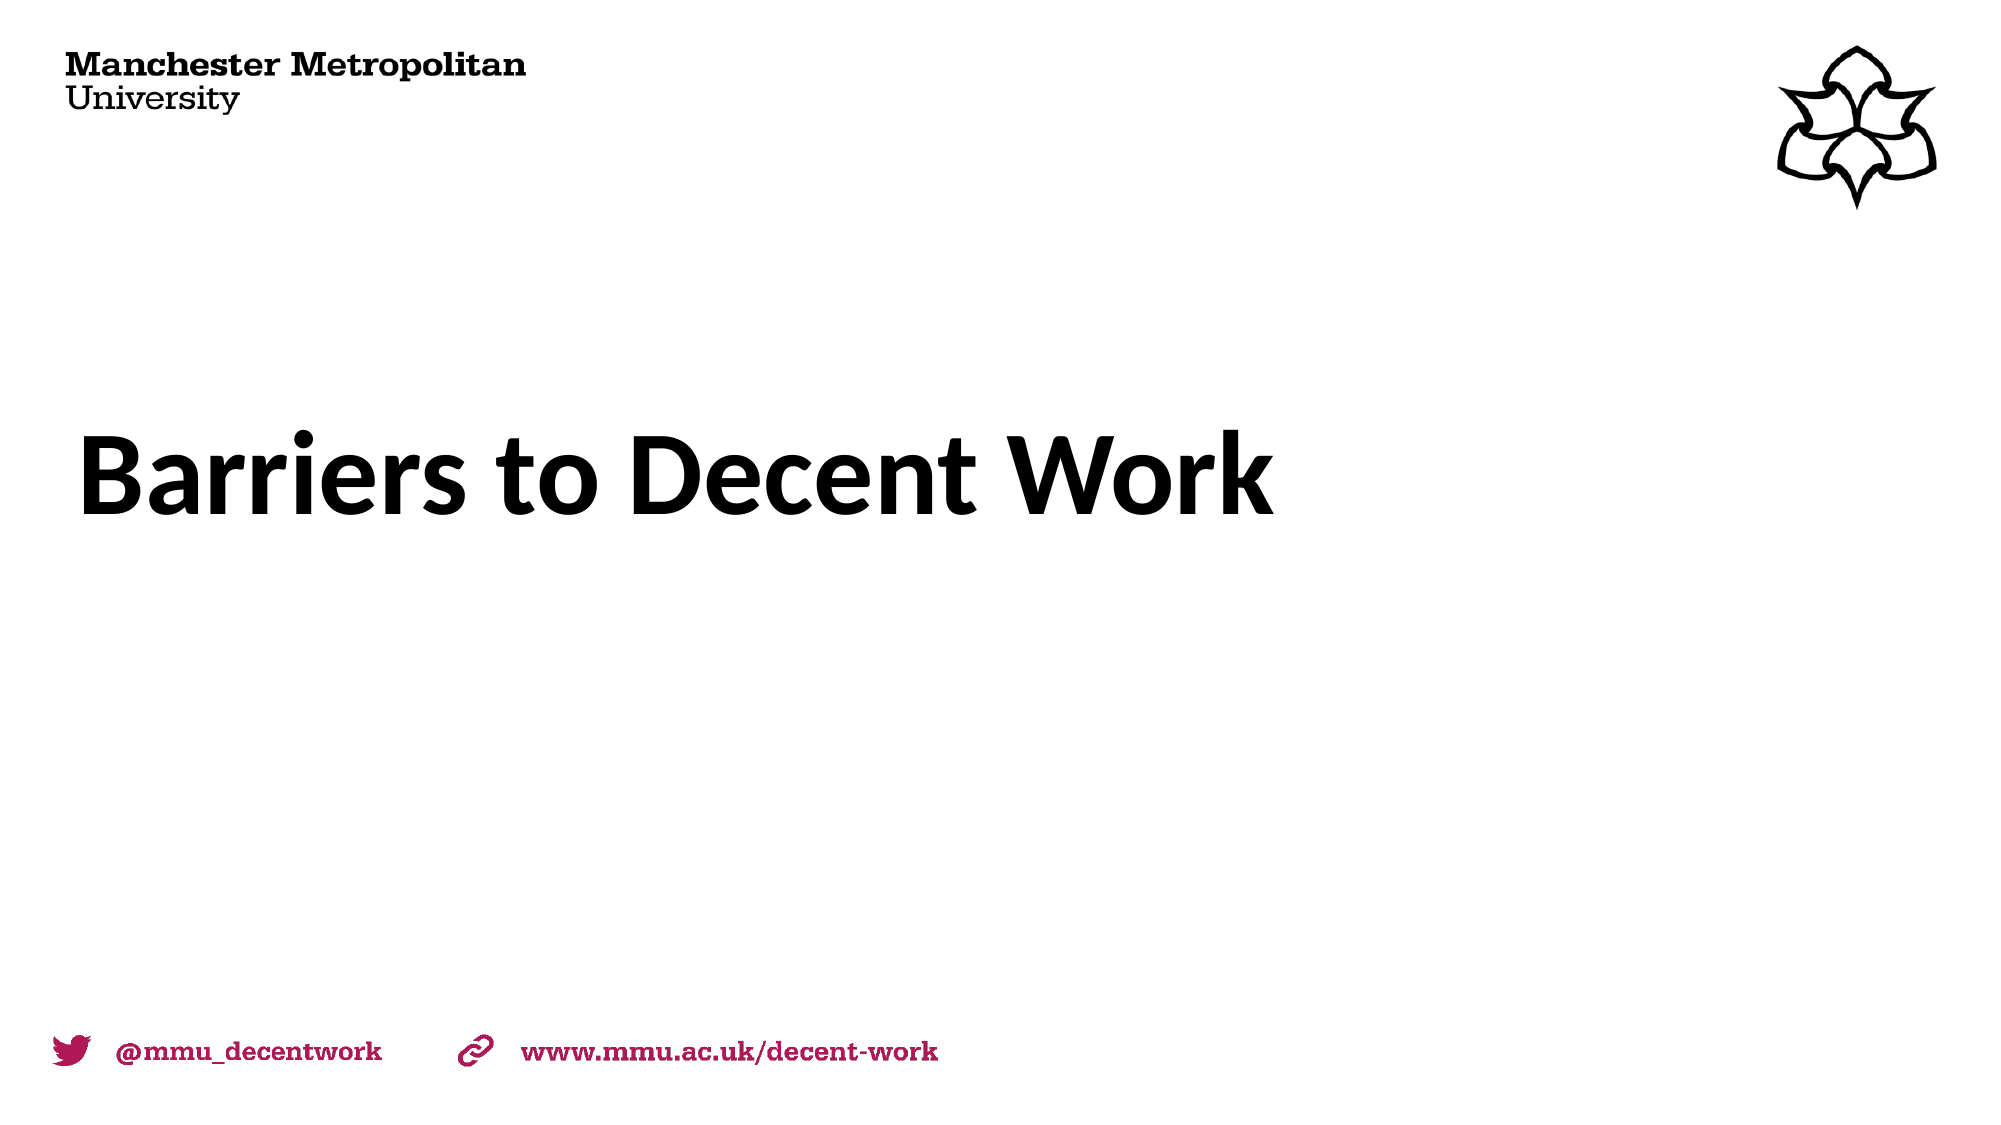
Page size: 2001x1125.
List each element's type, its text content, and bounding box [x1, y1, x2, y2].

picture [47, 1032, 383, 1069]
subtitle Barriers to Decent Work [62, 403, 1938, 497]
picture [435, 1016, 960, 1075]
picture [1765, 34, 1948, 221]
picture [55, 42, 536, 124]
